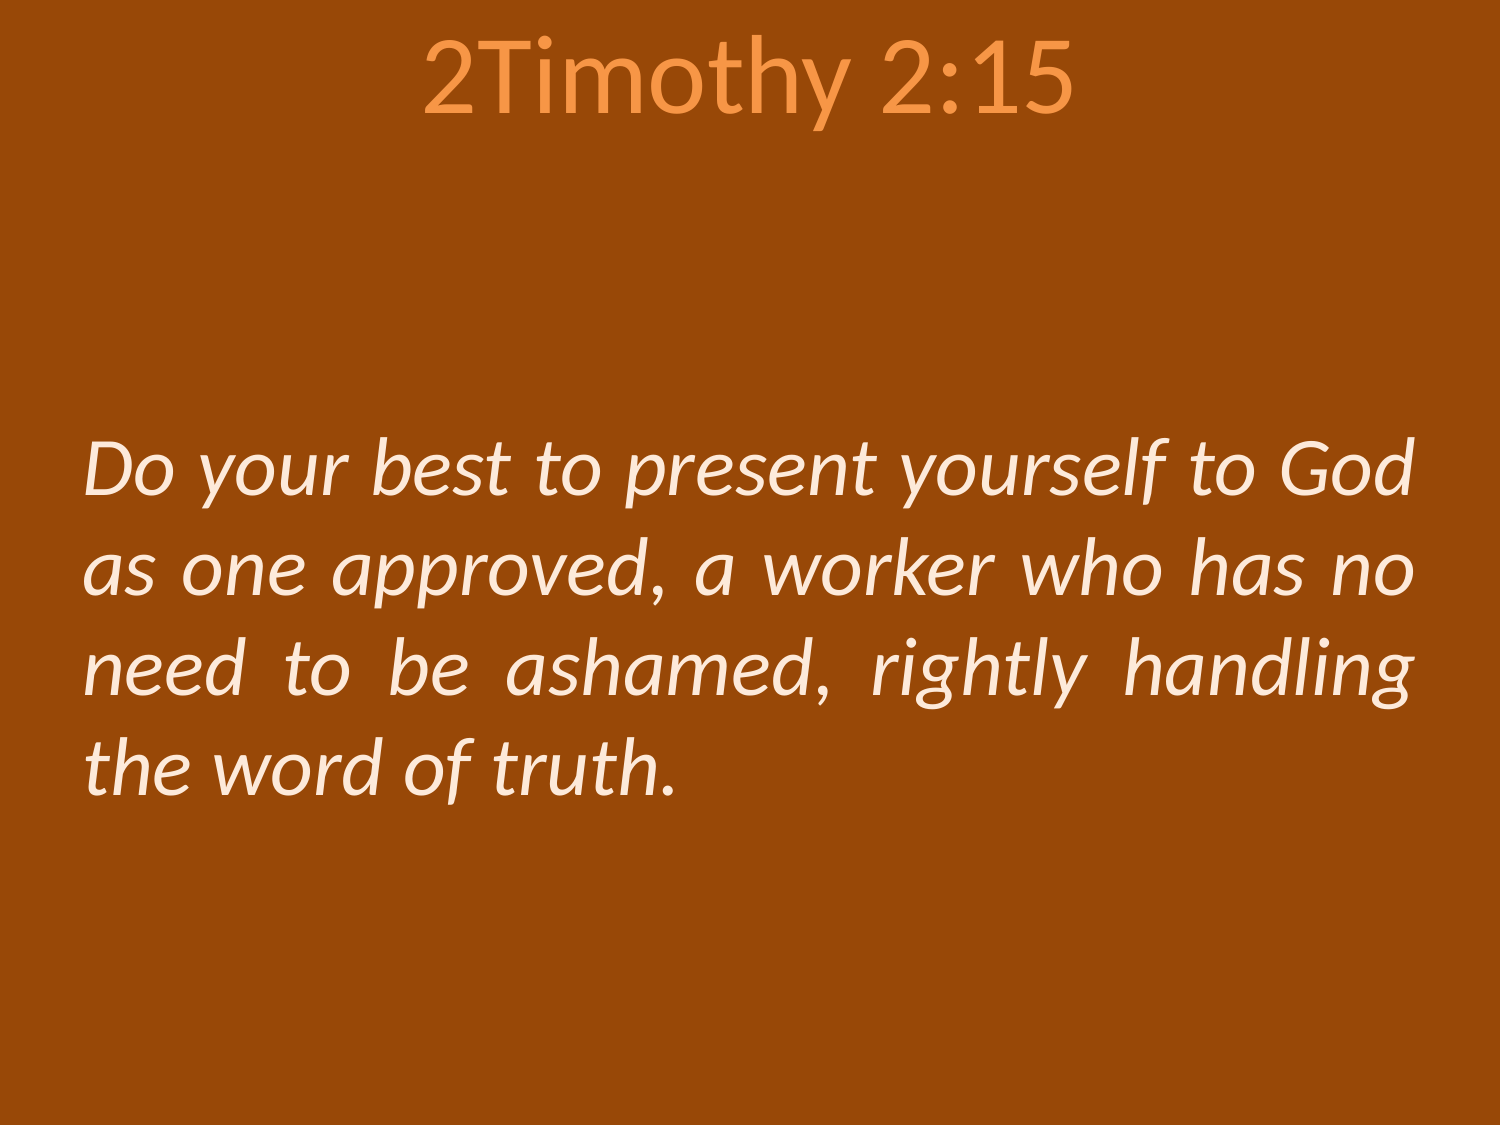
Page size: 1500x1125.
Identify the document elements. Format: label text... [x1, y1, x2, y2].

list Do your best to present yourself to God as one approved, a worker who has no need to be ashamed, rightly handling the word of truth. [75, 174, 1425, 1050]
title 2Timothy 2:15 [75, 0, 1425, 162]
